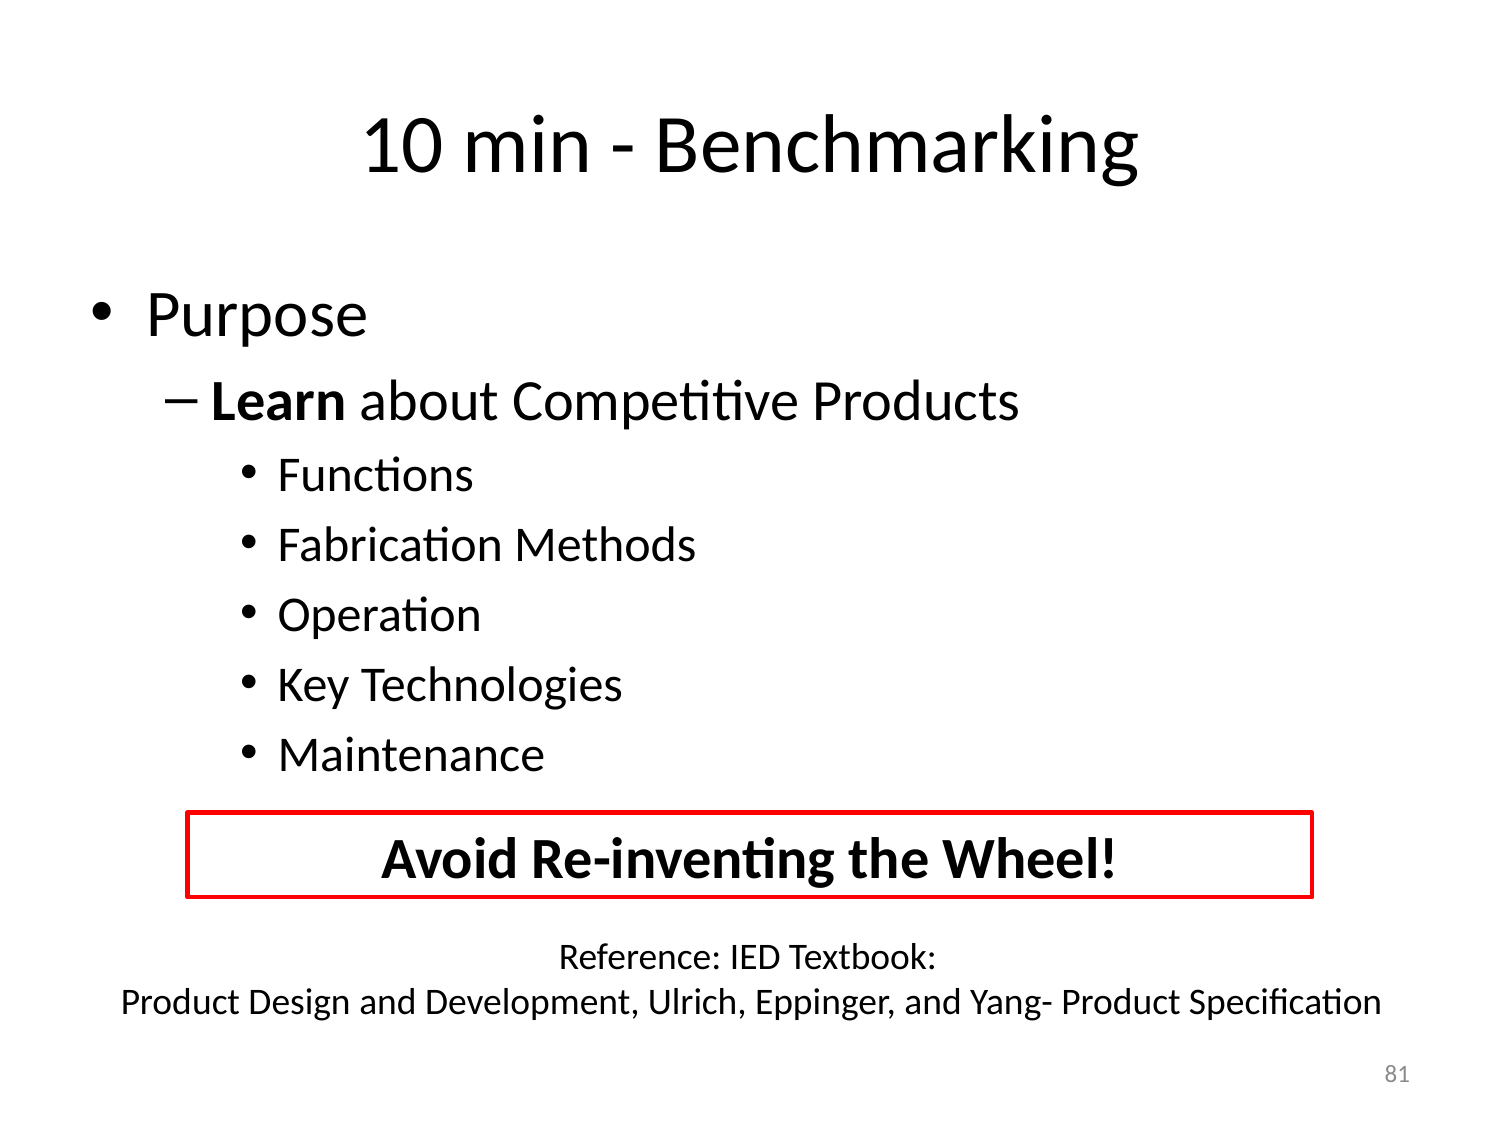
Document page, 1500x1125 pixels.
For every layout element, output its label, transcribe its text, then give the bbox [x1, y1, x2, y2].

slide_number 81 [1074, 1042, 1425, 1103]
text_box Avoid Re-inventing the Wheel! [187, 812, 1313, 898]
text_box Reference: IED Textbook: Product Design and Development, Ulrich, Eppinger, and Yang- Product Specification [79, 924, 1425, 1030]
list Purpose Learn about Competitive Products Functions Fabrication Methods Operation Key Technologies Maintenance [75, 262, 1425, 1005]
title 10 min - Benchmarking [75, 45, 1425, 233]
